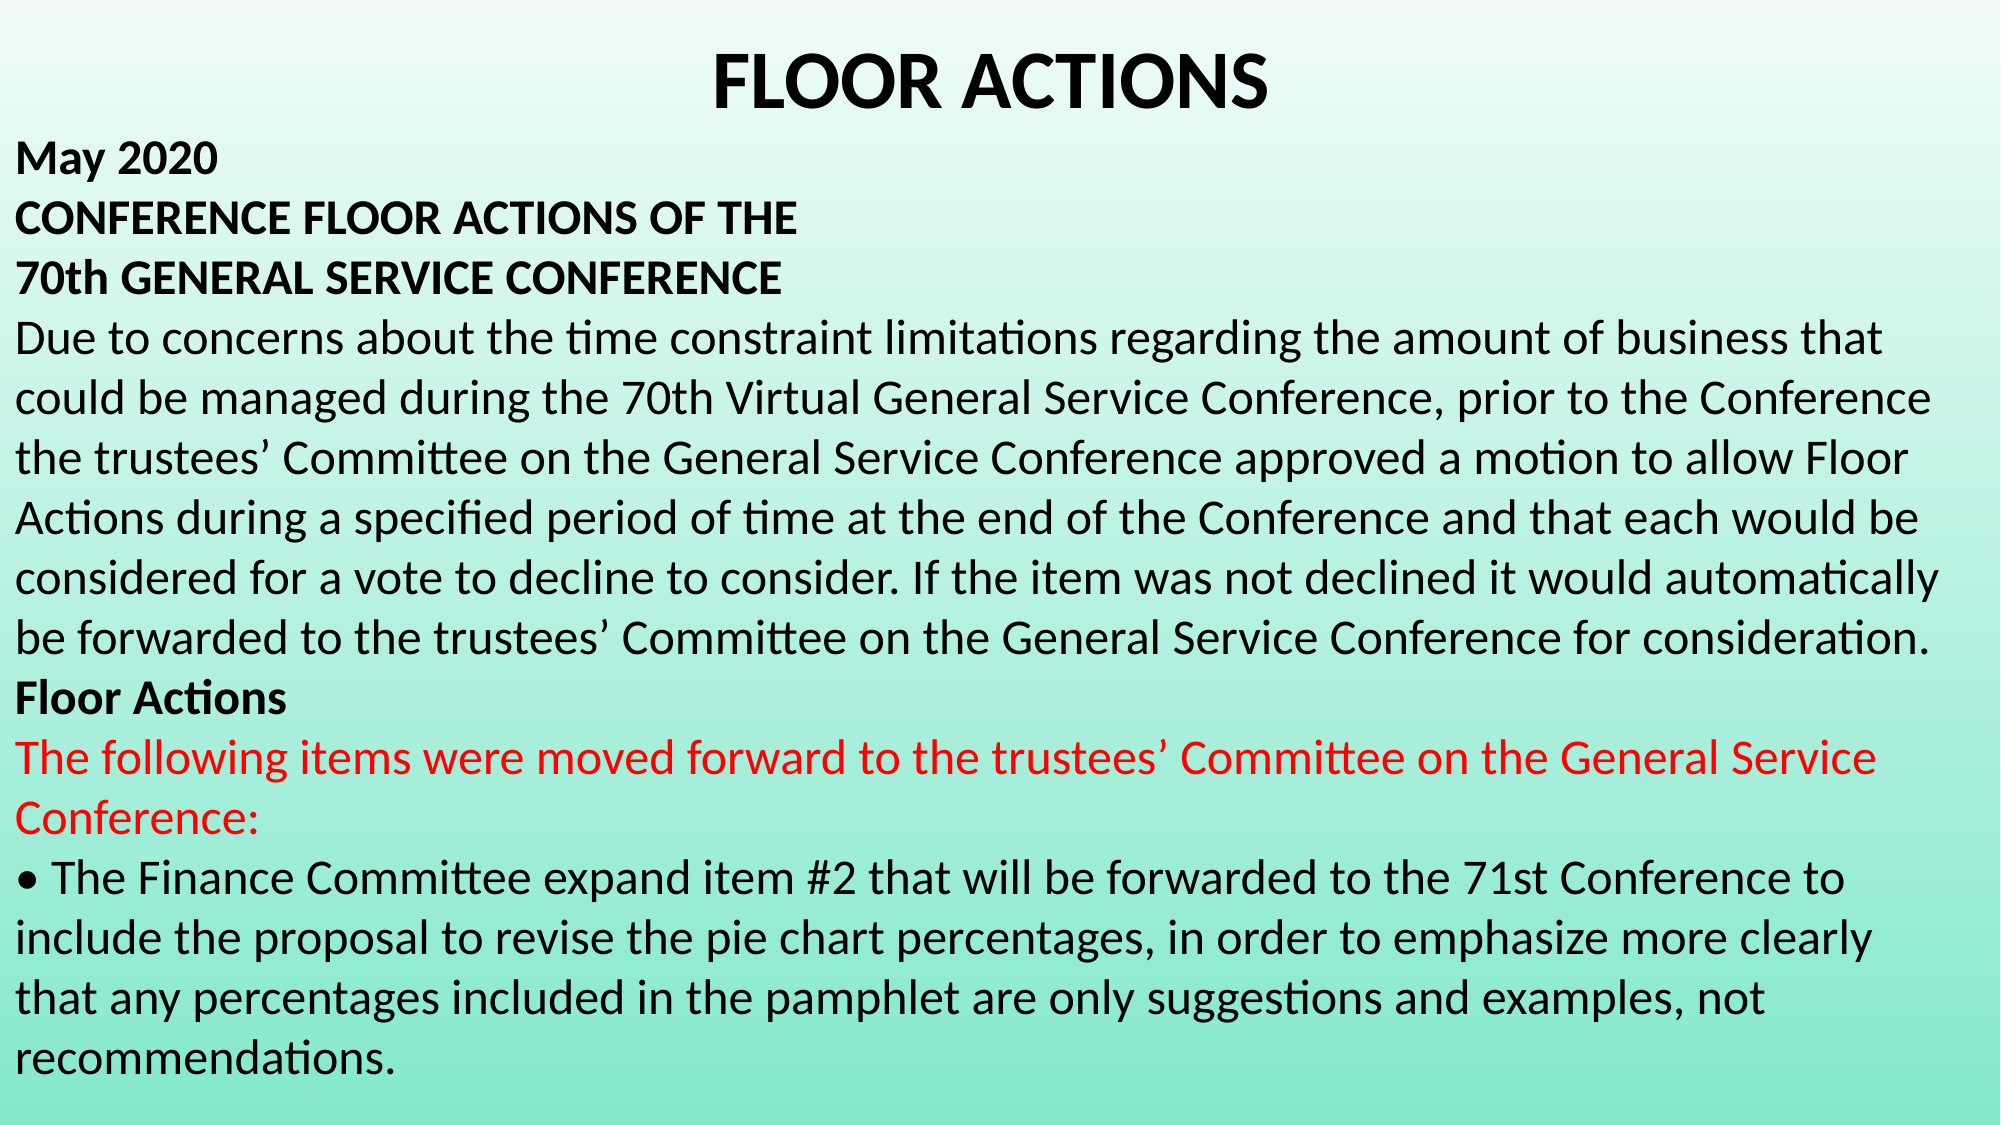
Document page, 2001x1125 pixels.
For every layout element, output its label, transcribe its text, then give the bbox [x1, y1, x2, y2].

text_box FLOOR ACTIONS May 2020 CONFERENCE FLOOR ACTIONS OF THE 70th GENERAL SERVICE CONFERENCE Due to concerns about the time constraint limitations regarding the amount of business that could be managed during the 70th Virtual General Service Conference, prior to the Conference the trustees’ Committee on the General Service Conference approved a motion to allow Floor Actions during a specified period of time at the end of the Conference and that each would be considered for a vote to decline to consider. If the item was not declined it would automatically be forwarded to the trustees’ Committee on the General Service Conference for consideration. Floor Actions The following items were moved forward to the trustees’ Committee on the General Service Conference: • The Finance Committee expand item #2 that will be forwarded to the 71st Conference to include the proposal to revise the pie chart percentages, in order to emphasize more clearly that any percentages included in the pamphlet are only suggestions and examples, not recommendations. [0, 17, 1983, 1125]
